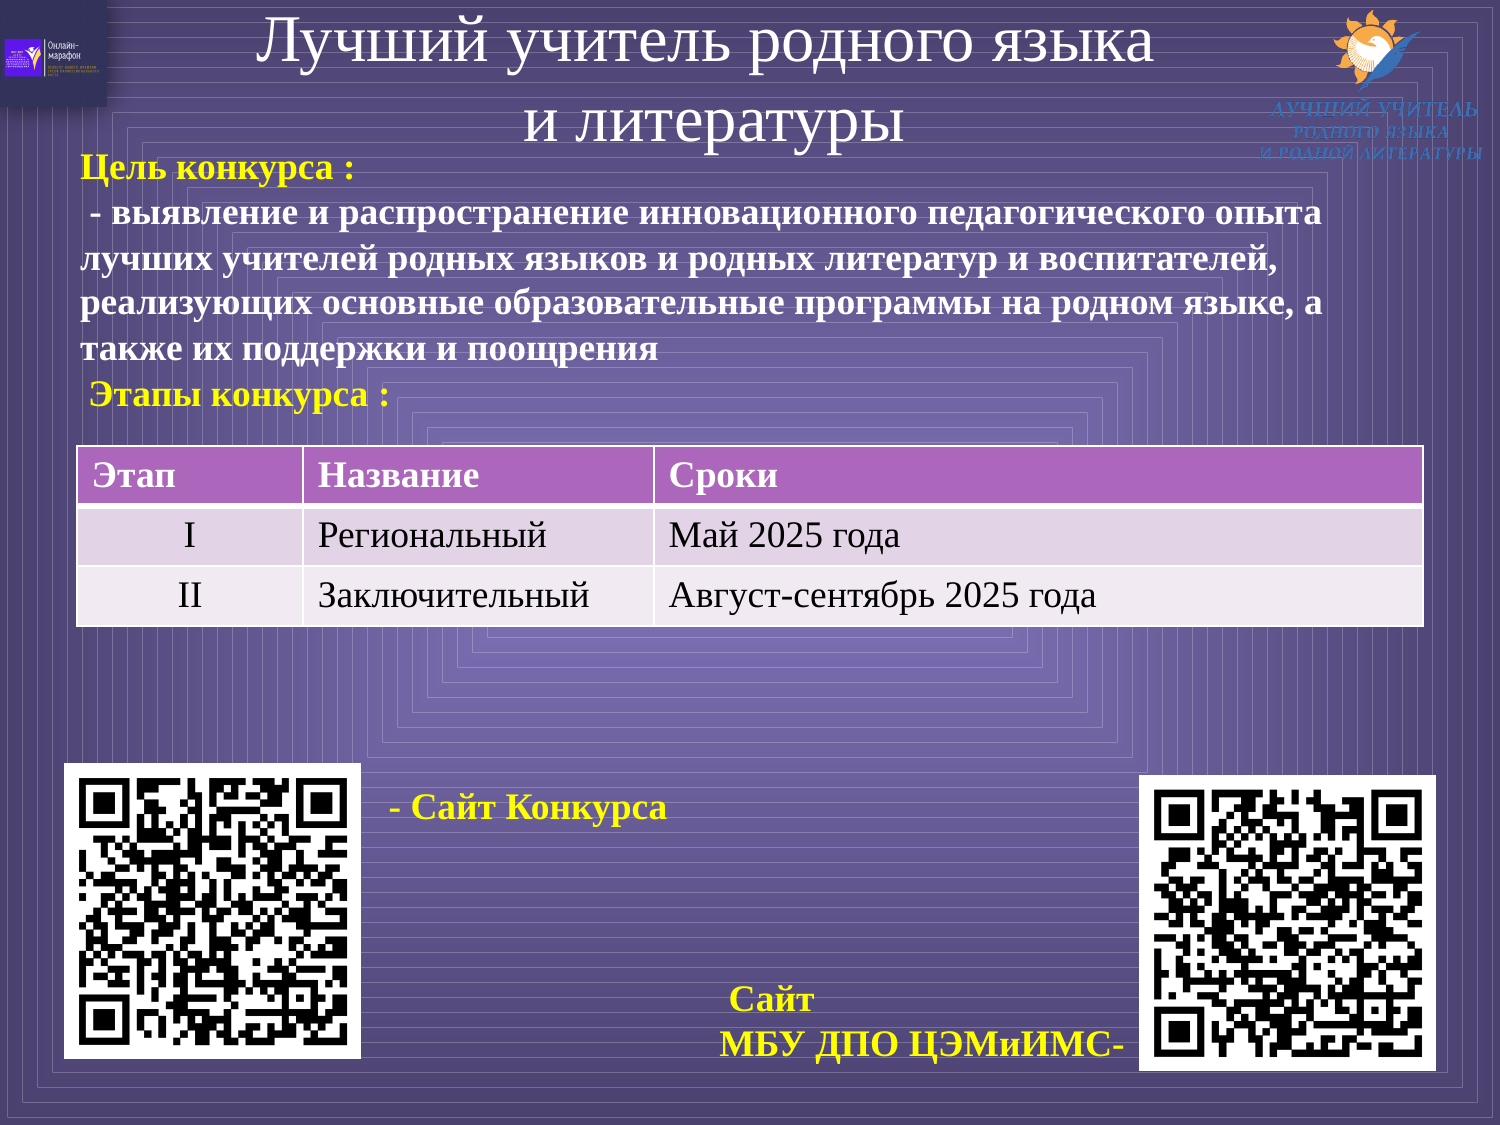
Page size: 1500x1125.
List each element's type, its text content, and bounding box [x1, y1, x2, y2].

picture [1139, 774, 1436, 1071]
text_box Лучший учитель родного языка и литературы [123, 20, 1261, 209]
table_cell Региональный [304, 509, 653, 565]
table_cell Май 2025 года [655, 509, 1422, 565]
text_box - Сайт Конкурса [384, 775, 683, 880]
table_header Сроки [655, 447, 1422, 503]
table_cell Заключительный [304, 567, 653, 625]
table_cell I [78, 509, 302, 565]
table_header Название [304, 447, 653, 503]
table_header Этап [78, 447, 302, 503]
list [0, 0, 107, 107]
text_box Сайт МБУ ДПО ЦЭМиИМС- [704, 966, 1150, 1116]
picture [1243, 0, 1500, 179]
table_cell Август-сентябрь 2025 года [655, 567, 1422, 625]
table_cell II [78, 567, 302, 625]
picture [64, 763, 361, 1059]
title Цель конкурса : - выявление и распространение инновационного педагогического опыта лучших учителей родных языков и родных литератур и воспитателей, реализующих основные образовательные программы на родном языке, а также их поддержки и поощрения [64, 147, 1424, 327]
text_box Этапы конкурса : [73, 361, 406, 467]
